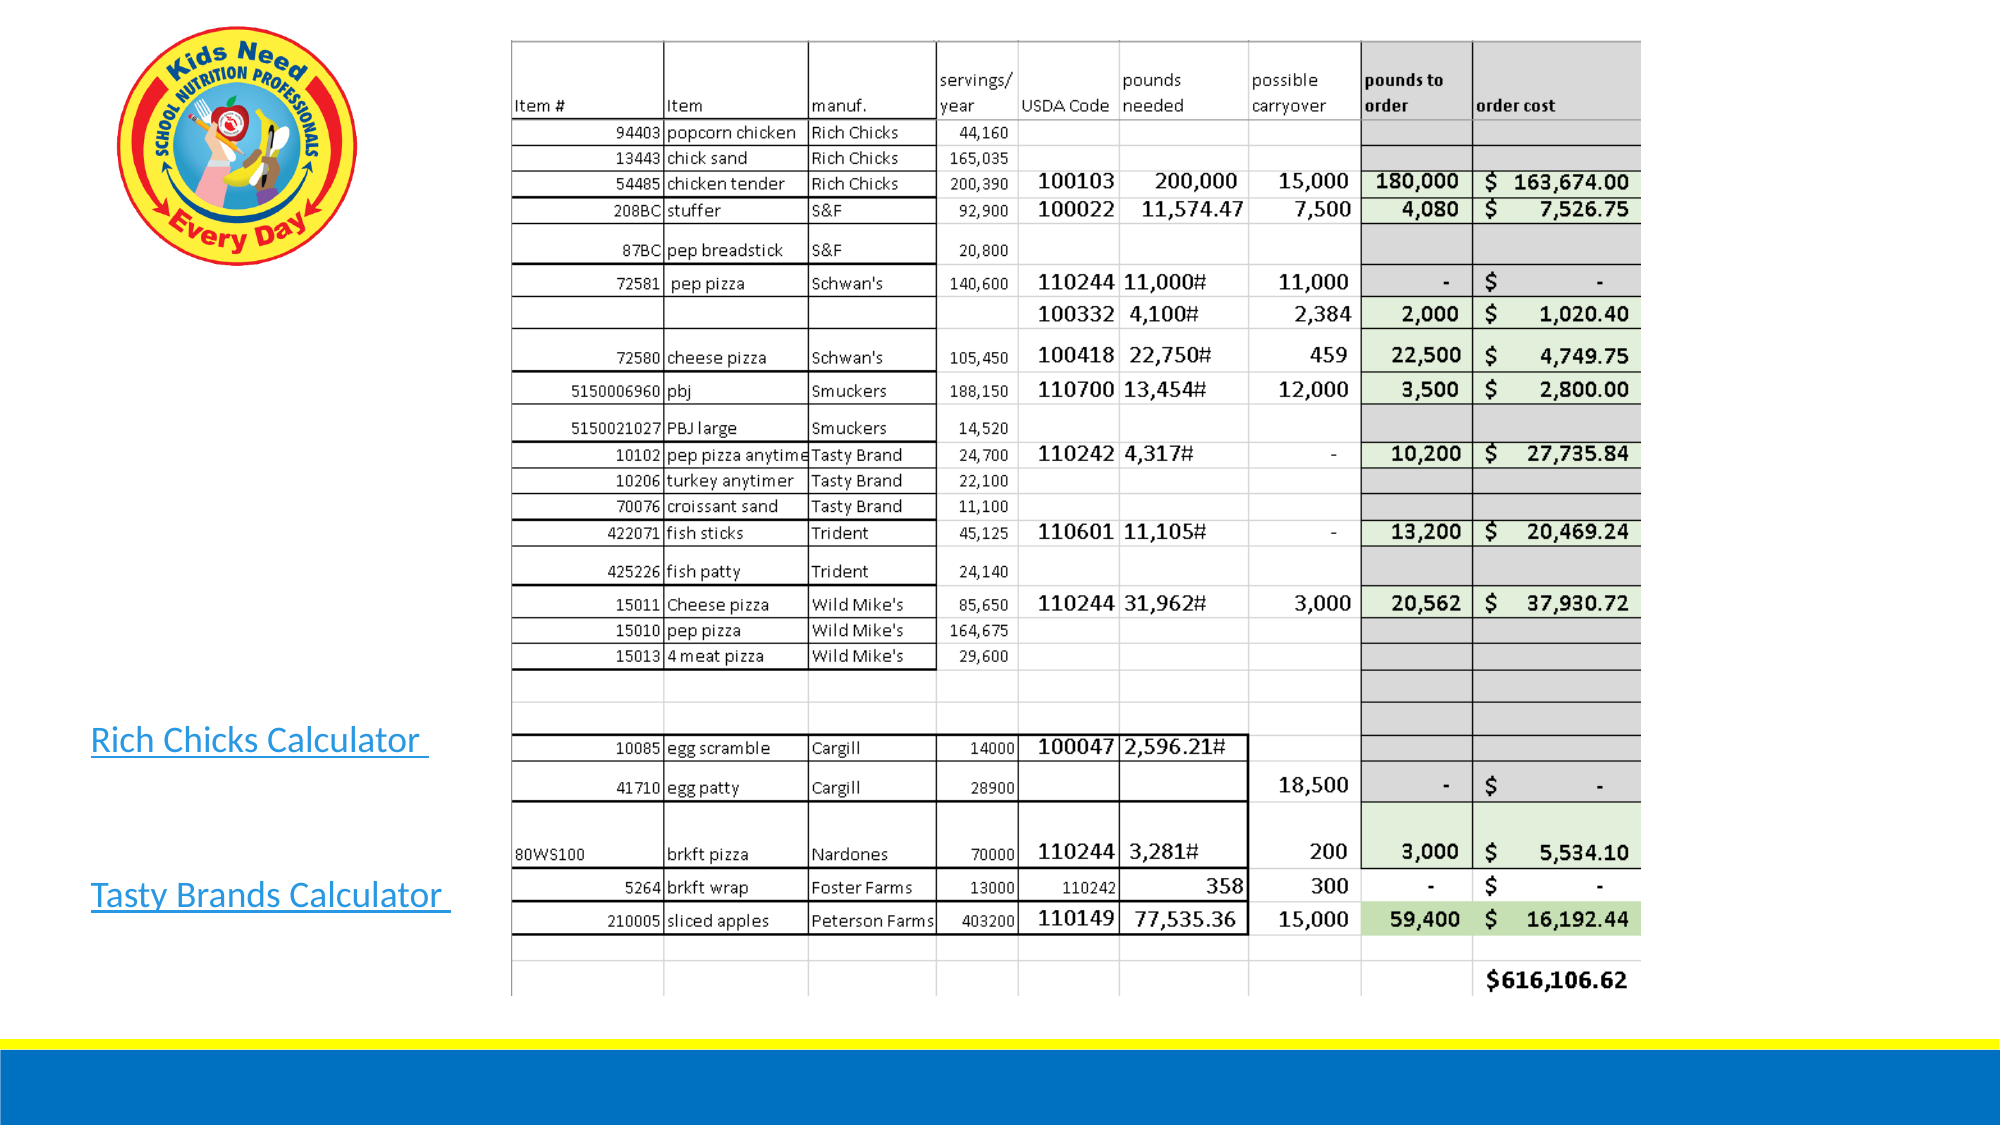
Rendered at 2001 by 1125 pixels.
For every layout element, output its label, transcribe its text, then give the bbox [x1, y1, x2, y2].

text_box Rich Chicks Calculator [75, 708, 471, 768]
picture [107, 6, 371, 276]
picture [510, 39, 1641, 997]
text_box Tasty Brands Calculator [75, 862, 471, 923]
